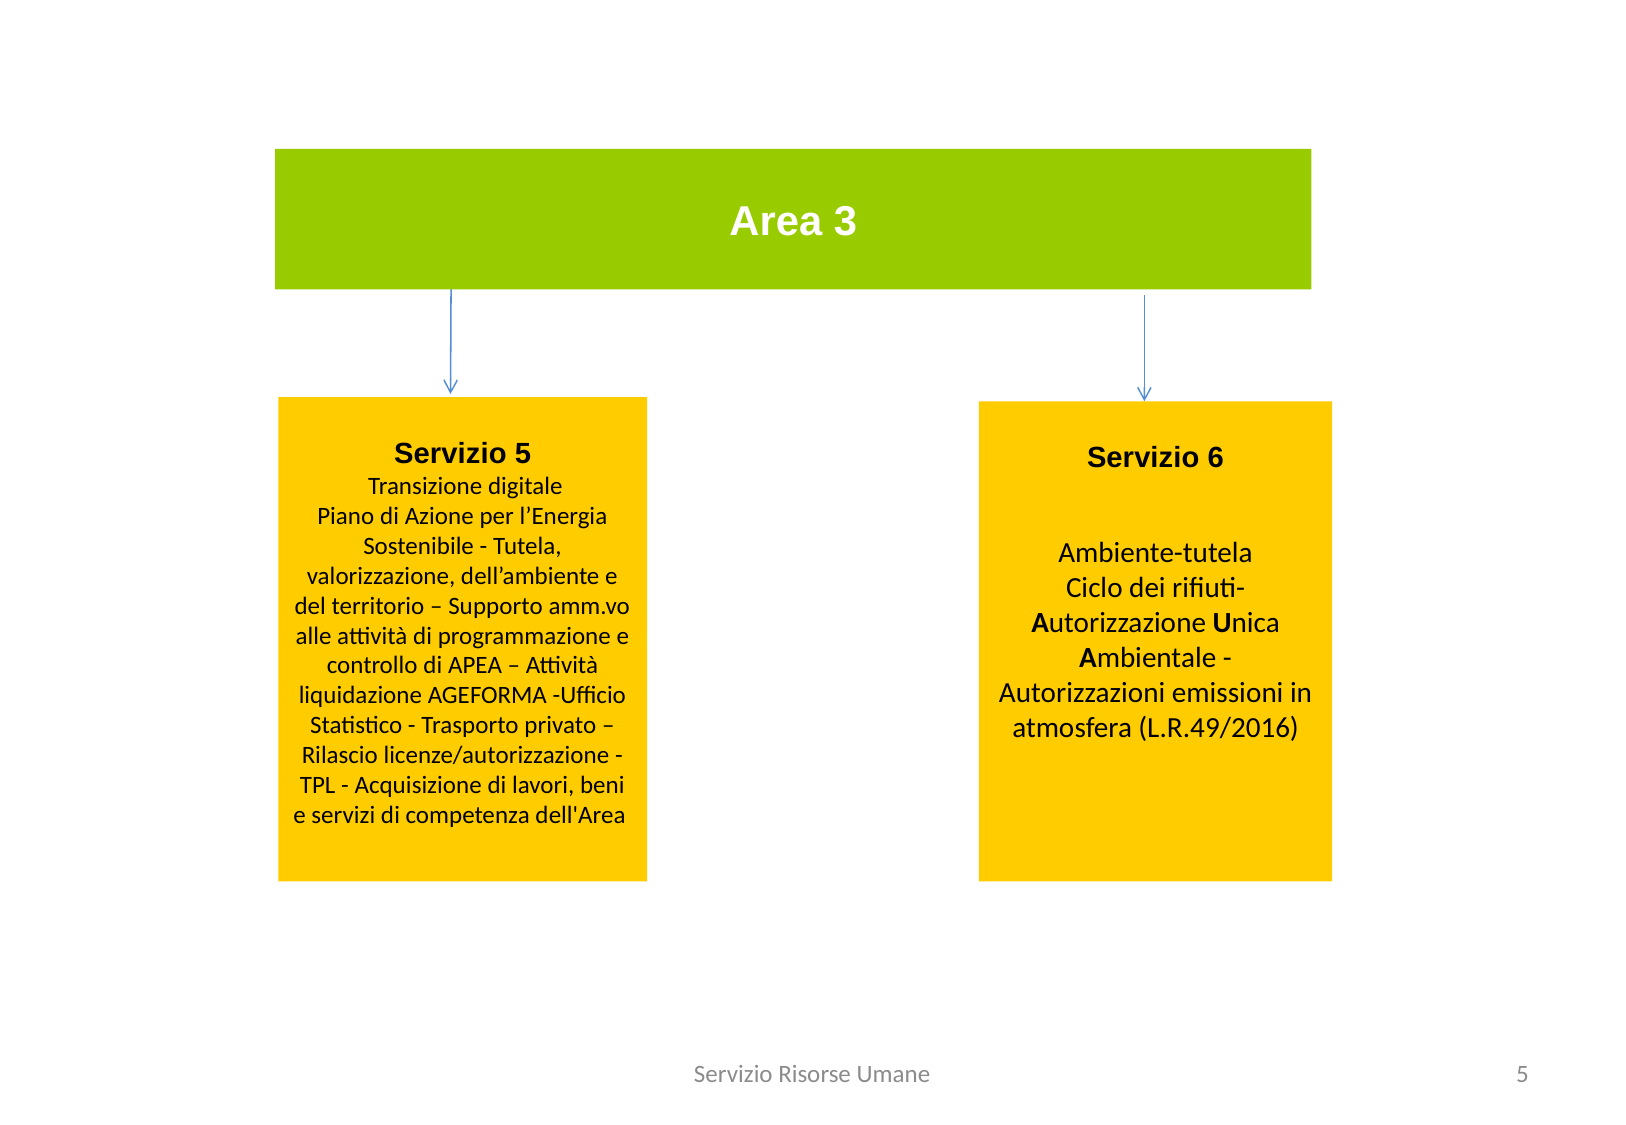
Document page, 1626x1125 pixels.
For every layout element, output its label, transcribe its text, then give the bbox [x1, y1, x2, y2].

slide_number 5 [1164, 1042, 1544, 1103]
text_box Servizio 5 Transizione digitale Piano di Azione per l’Energia Sostenibile - Tutela, valorizzazione, dell’ambiente e del territorio – Supporto amm.vo alle attività di programmazione e controllo di APEA – Attività liquidazione AGEFORMA -Ufficio Statistico - Trasporto privato – Rilascio licenze/autorizzazione - TPL - Acquisizione di lavori, beni e servizi di competenza dell'Area [278, 397, 648, 882]
footer Servizio Risorse Umane [555, 1042, 1070, 1103]
text_box Area 3 [275, 148, 1312, 290]
text_box Servizio 6 Ambiente-tutela Ciclo dei rifiuti- Autorizzazione Unica Ambientale - Autorizzazioni emissioni in atmosfera (L.R.49/2016) [978, 401, 1333, 882]
